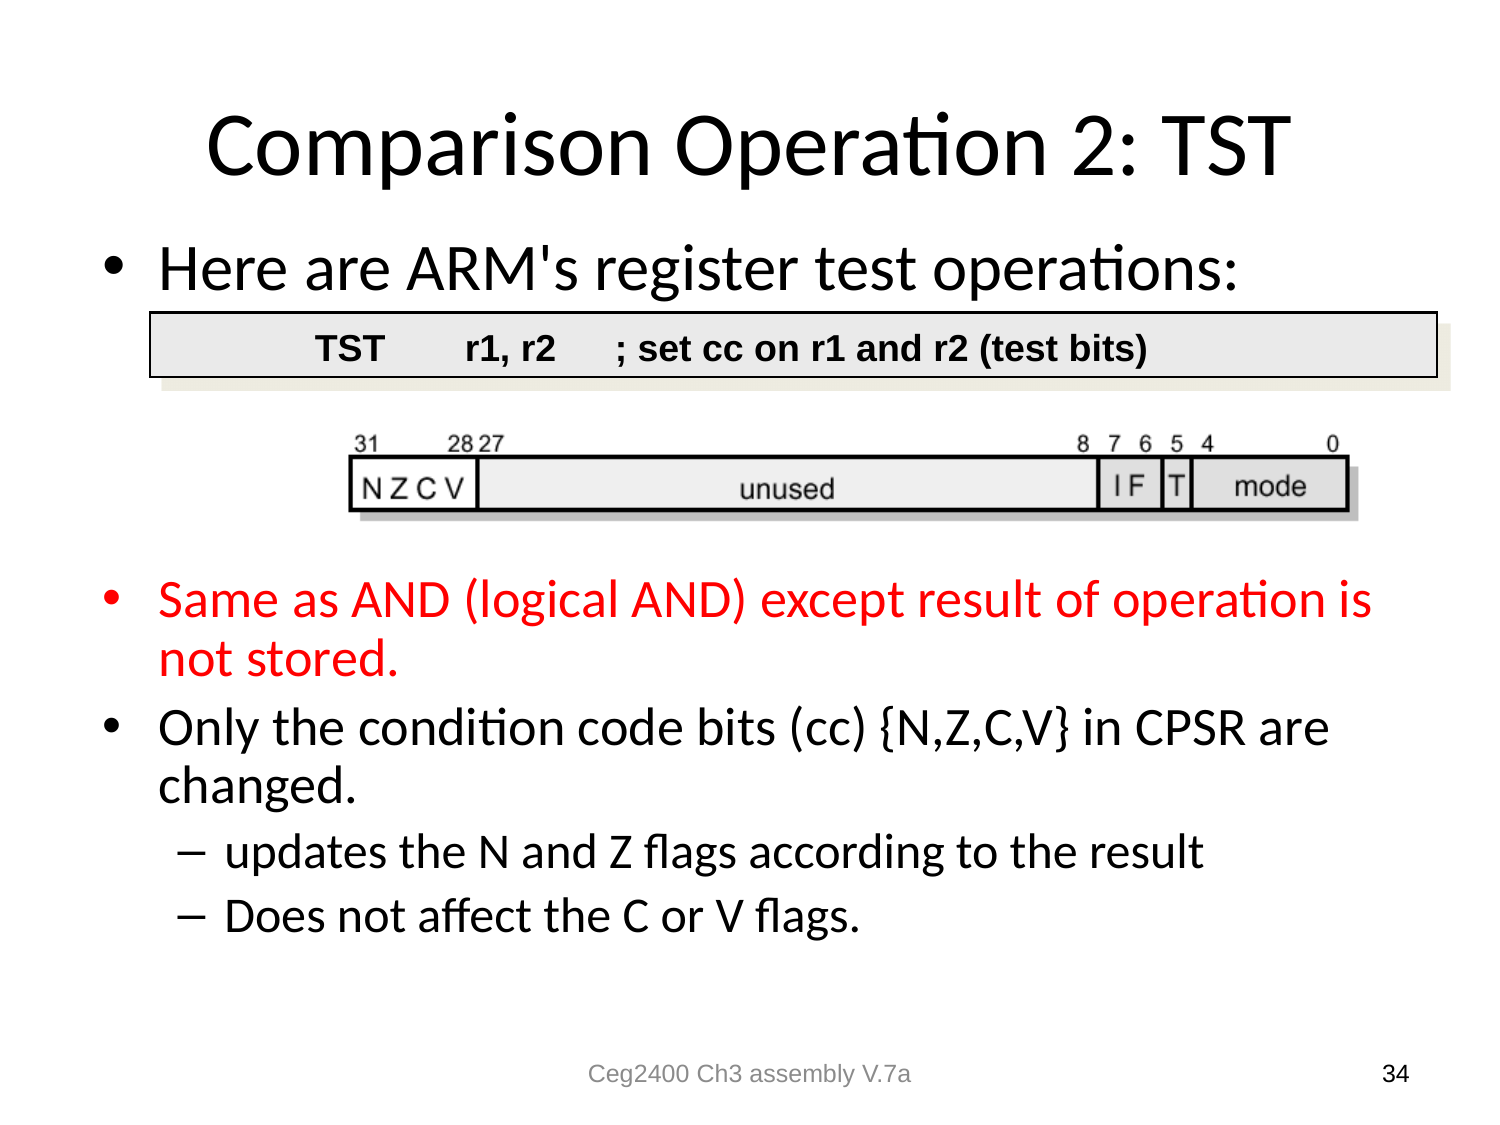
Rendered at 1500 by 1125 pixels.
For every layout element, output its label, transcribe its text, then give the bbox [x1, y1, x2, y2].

title Comparison Operation 2: TST [75, 45, 1425, 233]
text_box TST r1, r2 ; set cc on r1 and r2 (test bits) [149, 312, 1438, 378]
list Here are ARM's register test operations: Same as AND (logical AND) except result of operation is not stored. Only the condition code bits (cc) {N,Z,C,V} in CPSR are changed. updates the N and Z flags according to the result Does not affect the C or V flags. [87, 224, 1413, 1050]
footer Ceg2400 Ch3 assembly V.7a [512, 1042, 988, 1103]
slide_number 34 [1074, 1042, 1425, 1103]
picture [337, 424, 1363, 536]
